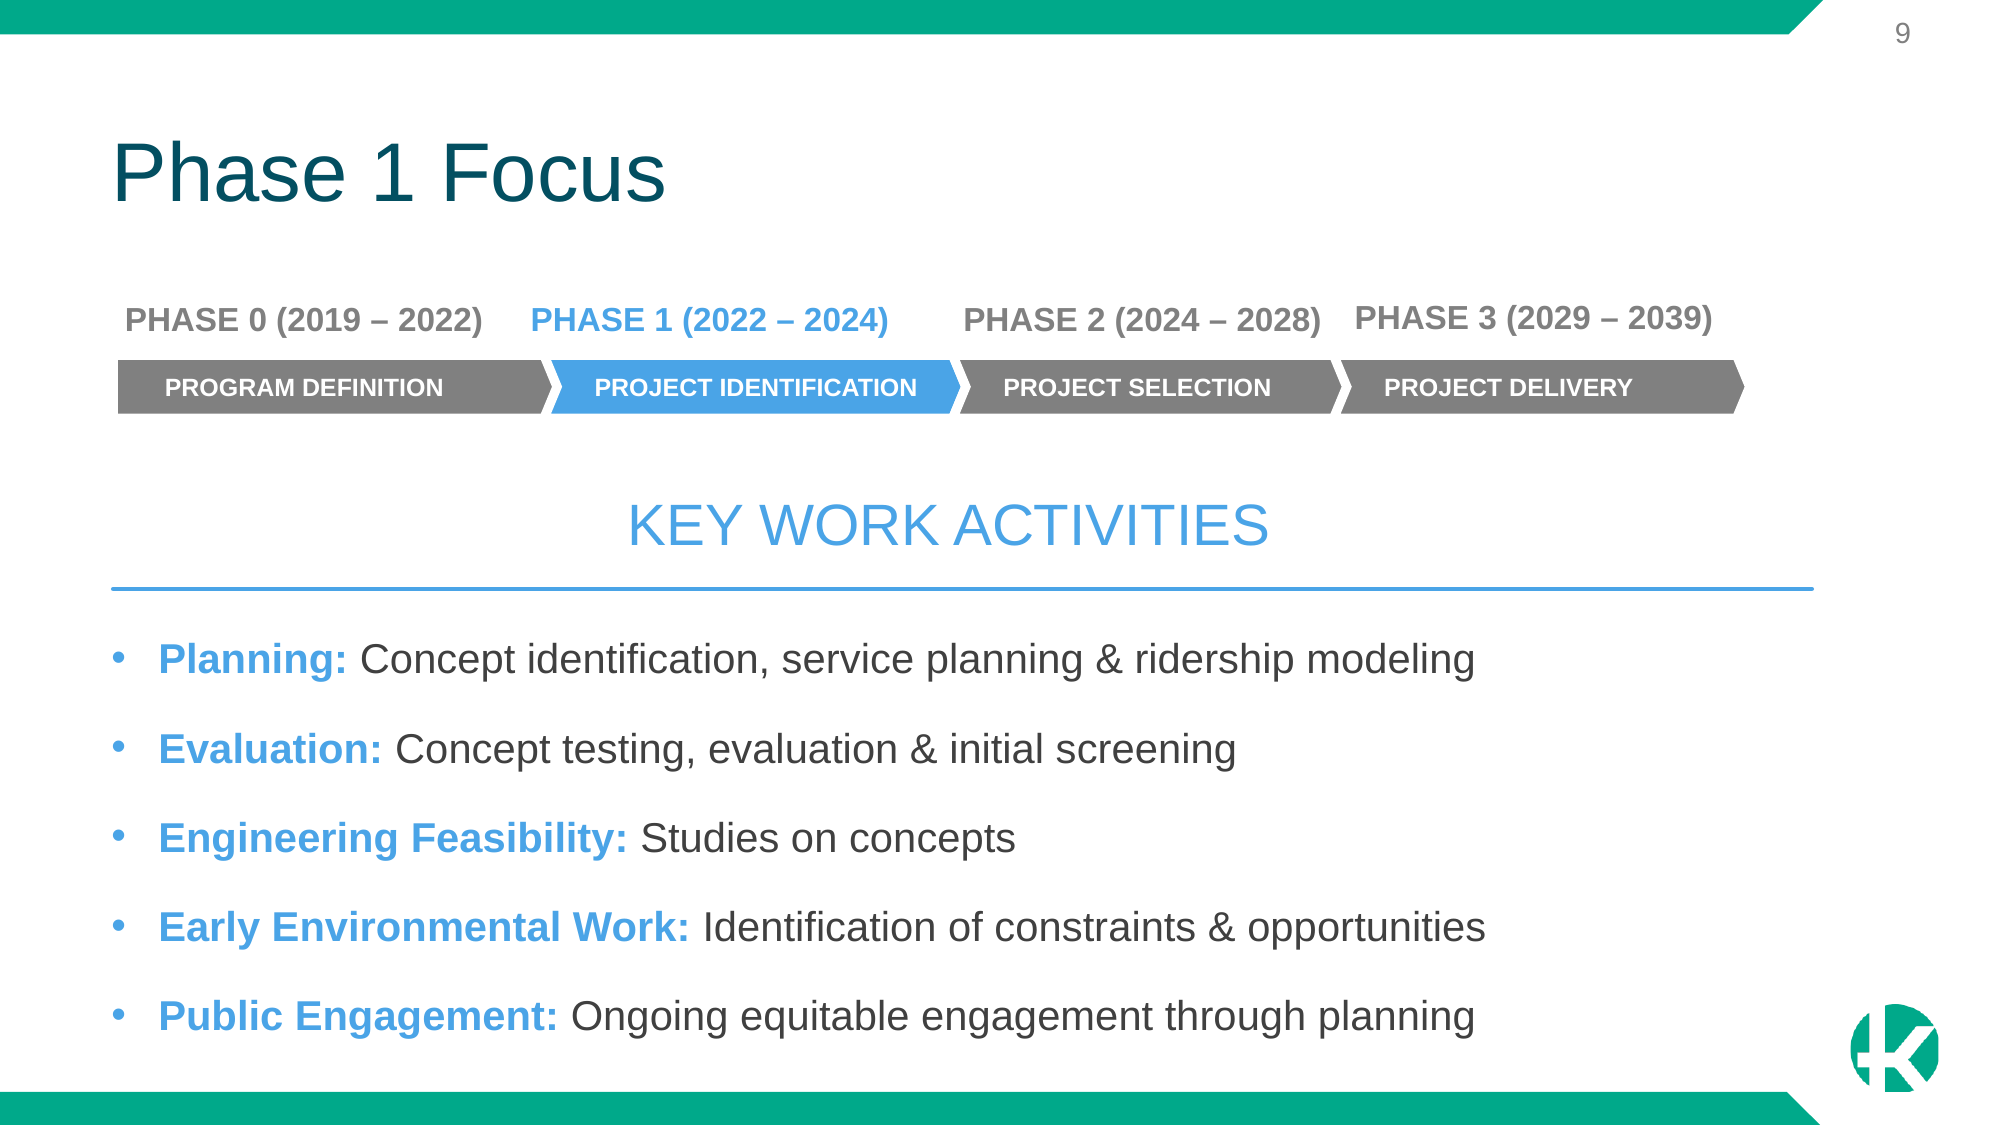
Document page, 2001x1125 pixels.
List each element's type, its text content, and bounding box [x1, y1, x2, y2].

text_box PHASE 3 (2029 – 2039) [1339, 289, 1741, 344]
text_box PHASE 0 (2019 – 2022) [110, 290, 512, 346]
title Phase 1 Focus [96, 110, 1822, 227]
text_box Planning: Concept identification, service planning & ridership modeling Evaluation: Concept testing, evaluation & initial screening Engineering Feasibility: Studies on concepts Early Environmental Work: Identification of constraints & opportunities Public Engagement: Ongoing equitable engagement through planning [96, 606, 1822, 1047]
text_box PROJECT IDENTIFICATION [543, 354, 964, 419]
text_box PROJECT SELECTION [951, 354, 1345, 419]
text_box KEY WORK ACTIVITIES [113, 479, 1785, 568]
text_box PHASE 2 (2024 – 2028) [948, 290, 1350, 346]
text_box PHASE 1 (2022 – 2024) [515, 290, 918, 346]
text_box PROGRAM DEFINITION [112, 354, 556, 419]
text_box PROJECT DELIVERY [1332, 354, 1751, 419]
